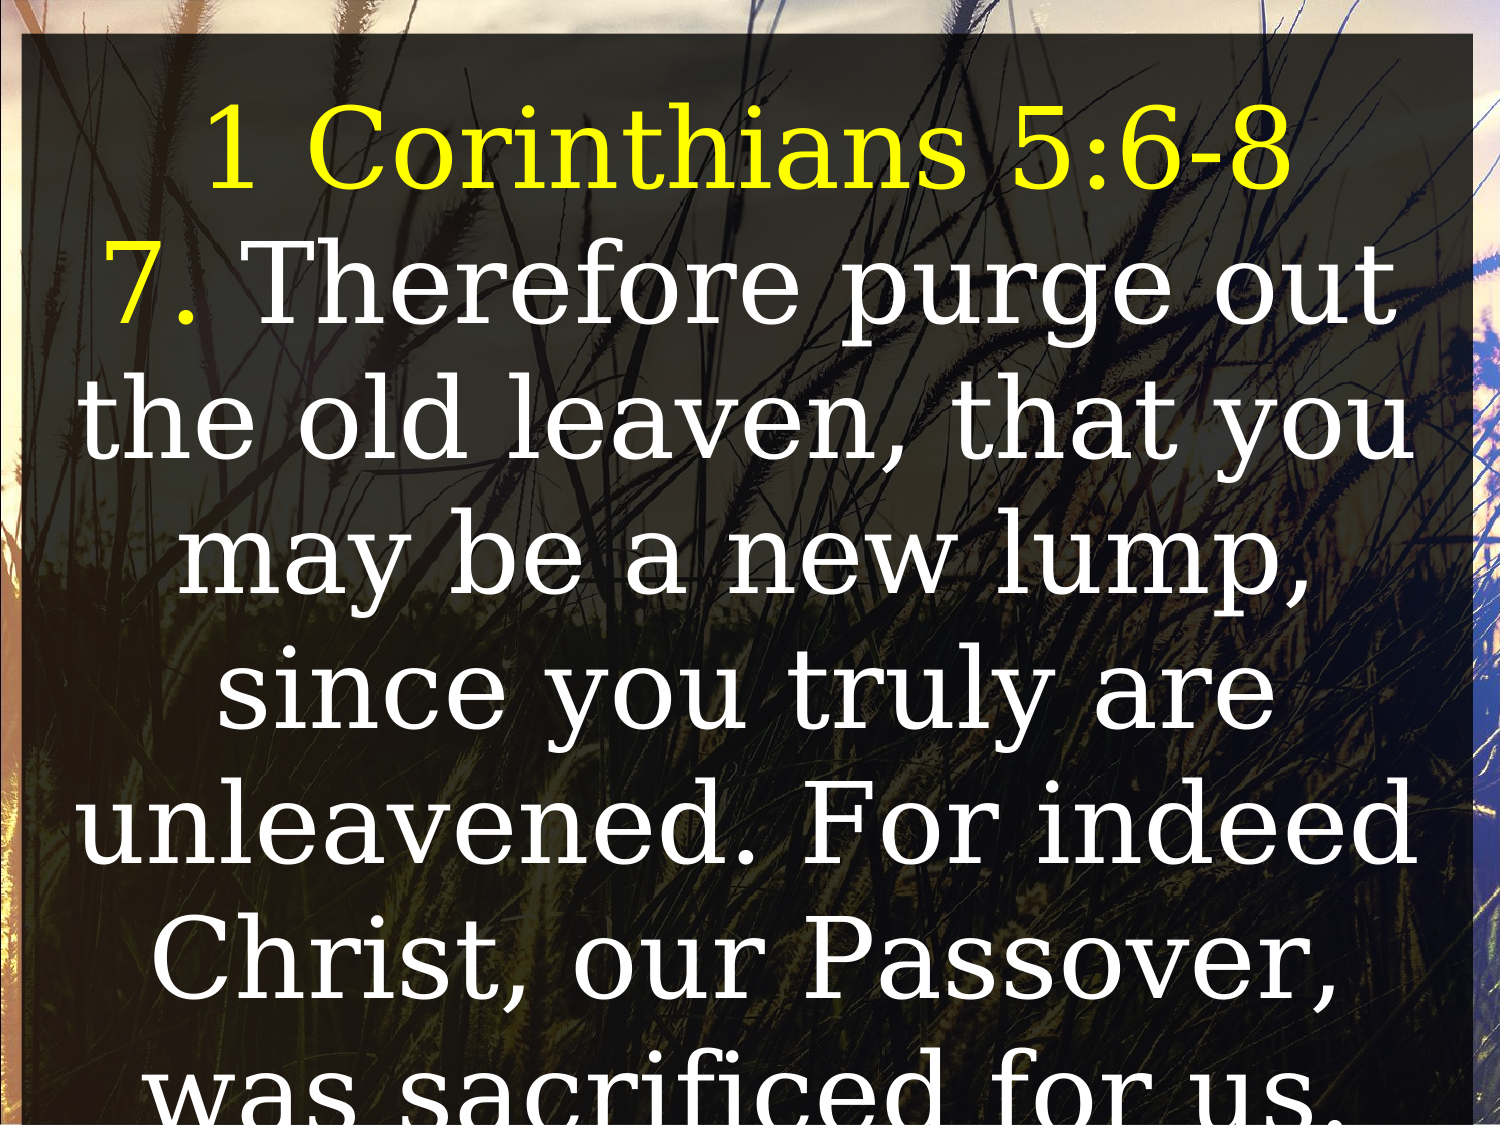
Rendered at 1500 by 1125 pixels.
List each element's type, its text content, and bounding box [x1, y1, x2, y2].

picture [0, 0, 1500, 1125]
text_box 1 Corinthians 5:6-8 7. Therefore purge out the old leaven, that you may be a new lump, since you truly are unleavened. For indeed Christ, our Passover, was sacrificed for us. [21, 33, 1473, 1125]
